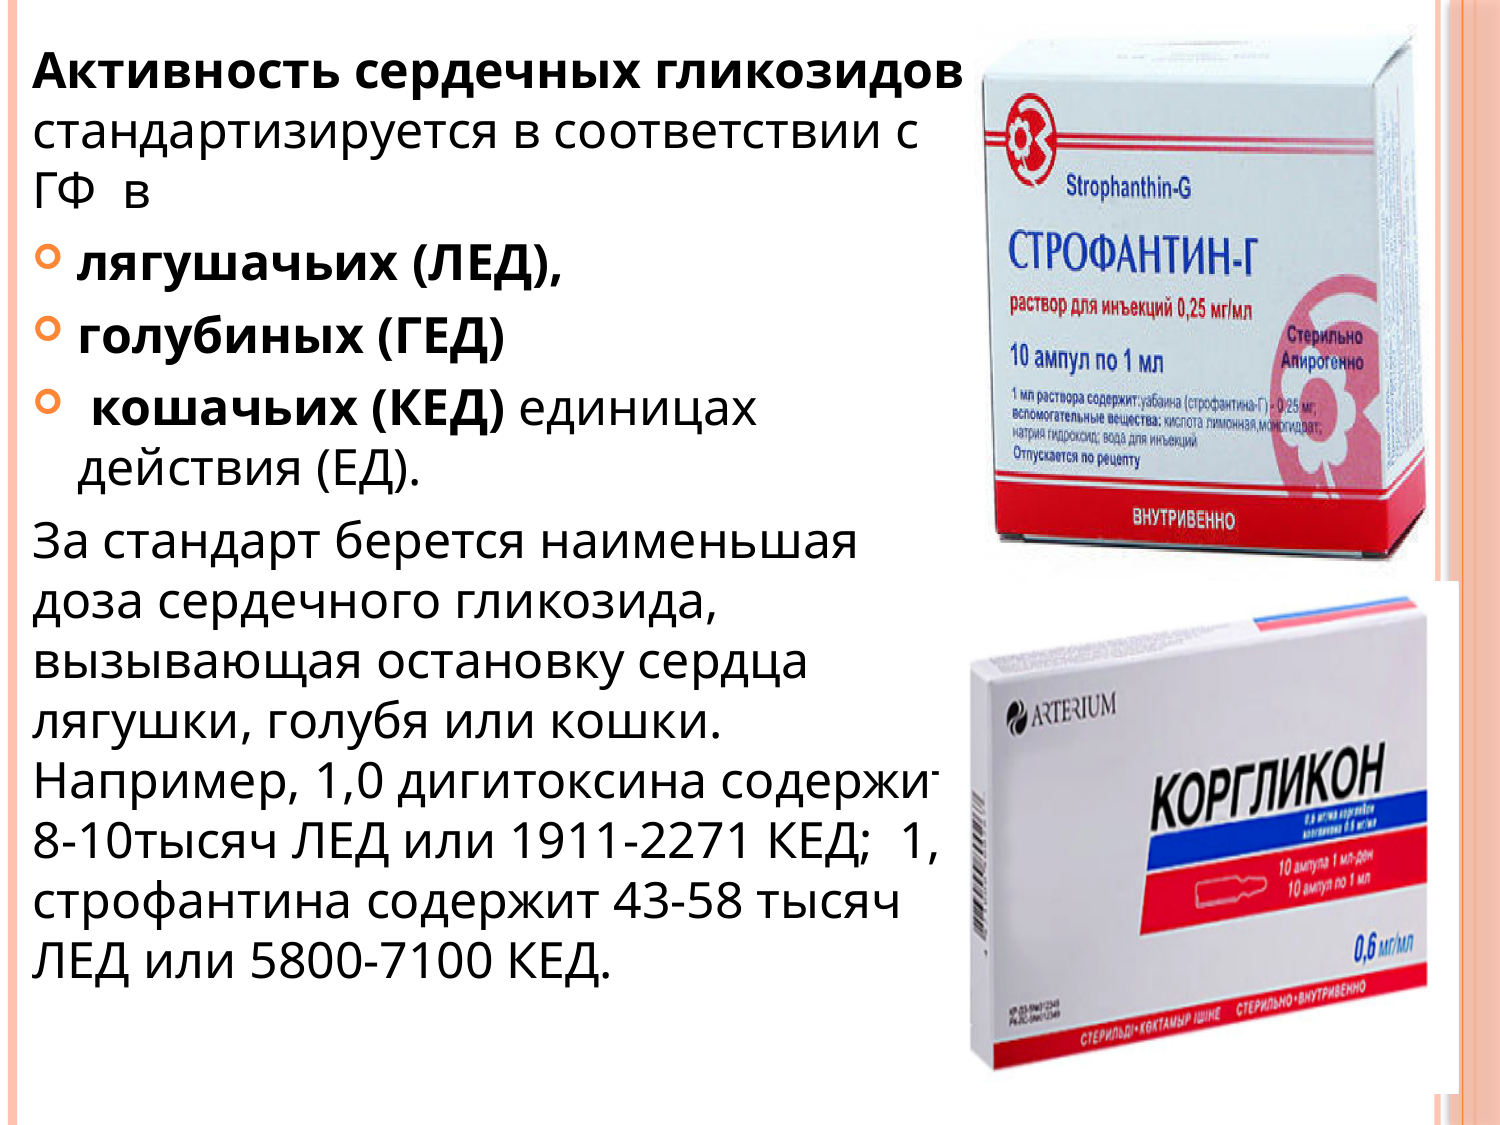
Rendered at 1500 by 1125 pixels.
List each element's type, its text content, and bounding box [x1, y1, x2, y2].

list Активность сердечных гликозидов стандартизируется в соответствии с ГФ в лягушачьих (ЛЕД), голубиных (ГЕД) кошачьих (КЕД) единицах действия (ЕД). За стандарт берется наименьшая доза сердечного гликозида, вызывающая остановку сердца лягушки, голубя или кошки. Например, 1,0 дигитоксина содержит 8-10тысяч ЛЕД или 1911-2271 КЕД; 1,0 строфантина содержит 43-58 тысяч ЛЕД или 5800-7100 КЕД. [17, 30, 987, 1125]
picture [938, 0, 1460, 1095]
